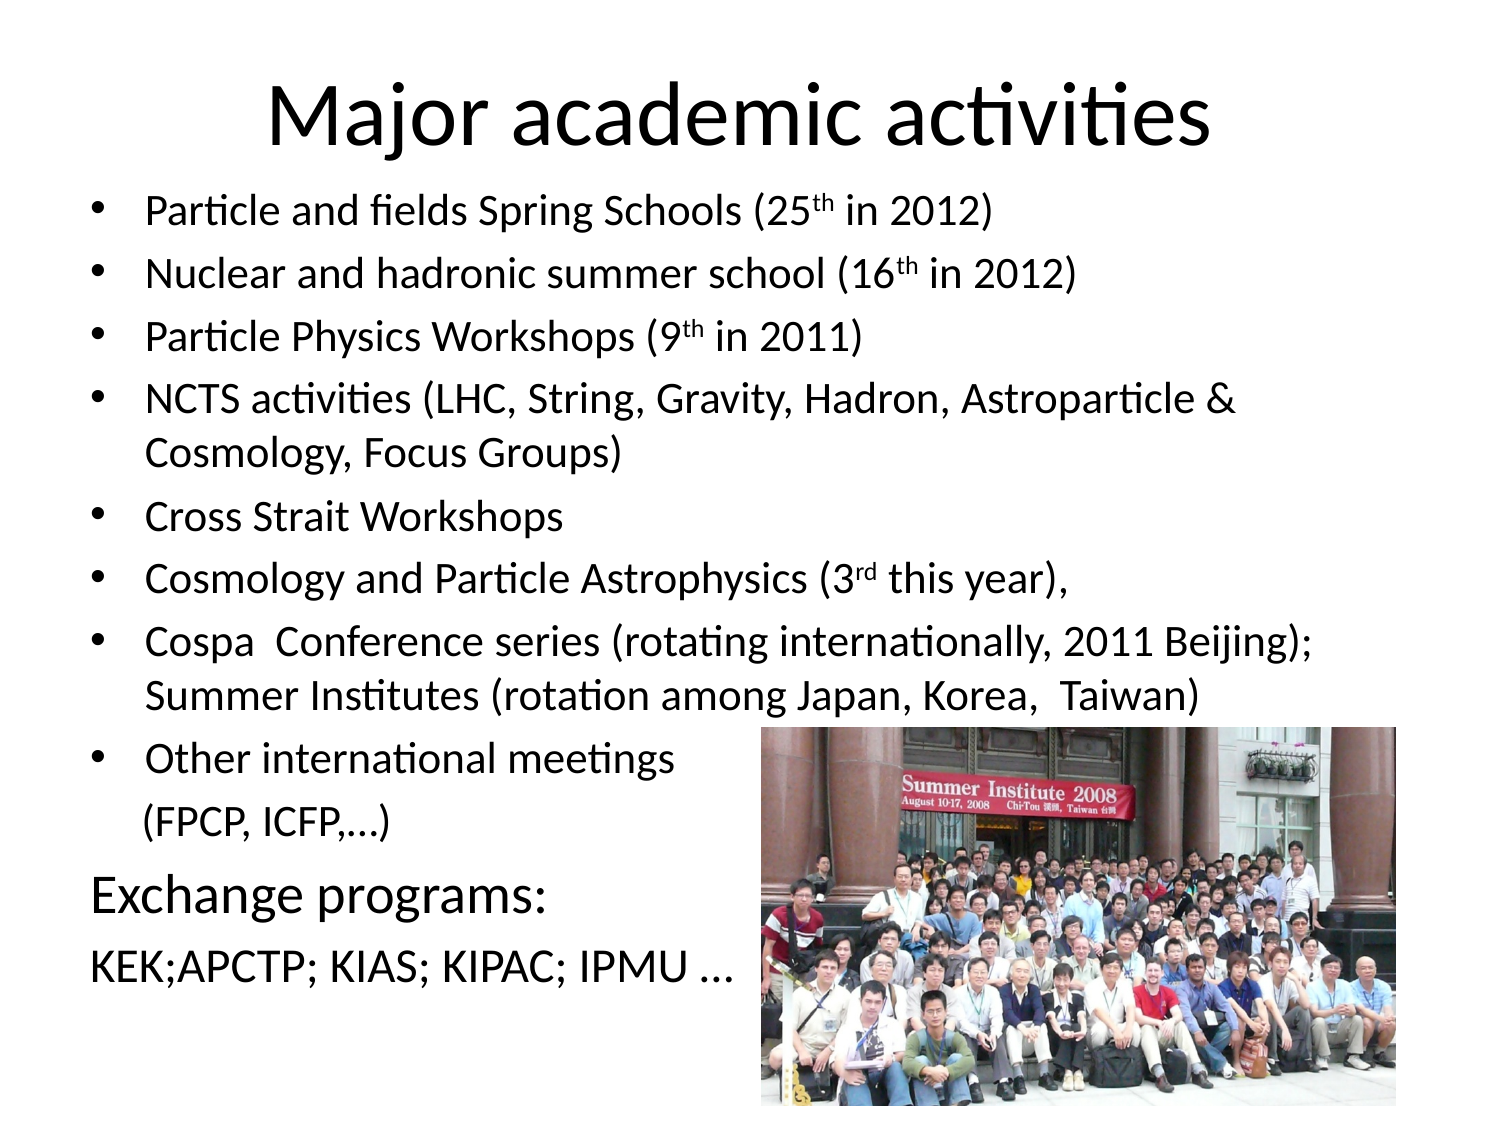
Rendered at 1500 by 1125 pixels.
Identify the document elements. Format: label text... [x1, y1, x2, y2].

list Particle and fields Spring Schools (25th in 2012) Nuclear and hadronic summer school (16th in 2012) Particle Physics Workshops (9th in 2011) NCTS activities (LHC, String, Gravity, Hadron, Astroparticle & Cosmology, Focus Groups) Cross Strait Workshops Cosmology and Particle Astrophysics (3rd this year), Cospa Conference series (rotating internationally, 2011 Beijing); Summer Institutes (rotation among Japan, Korea, Taiwan) Other international meetings (FPCP, ICFP,…) Exchange programs: KEK;APCTP; KIAS; KIPAC; IPMU … [75, 172, 1425, 1005]
picture [761, 727, 1397, 1107]
title Major academic activities [75, 45, 1425, 172]
